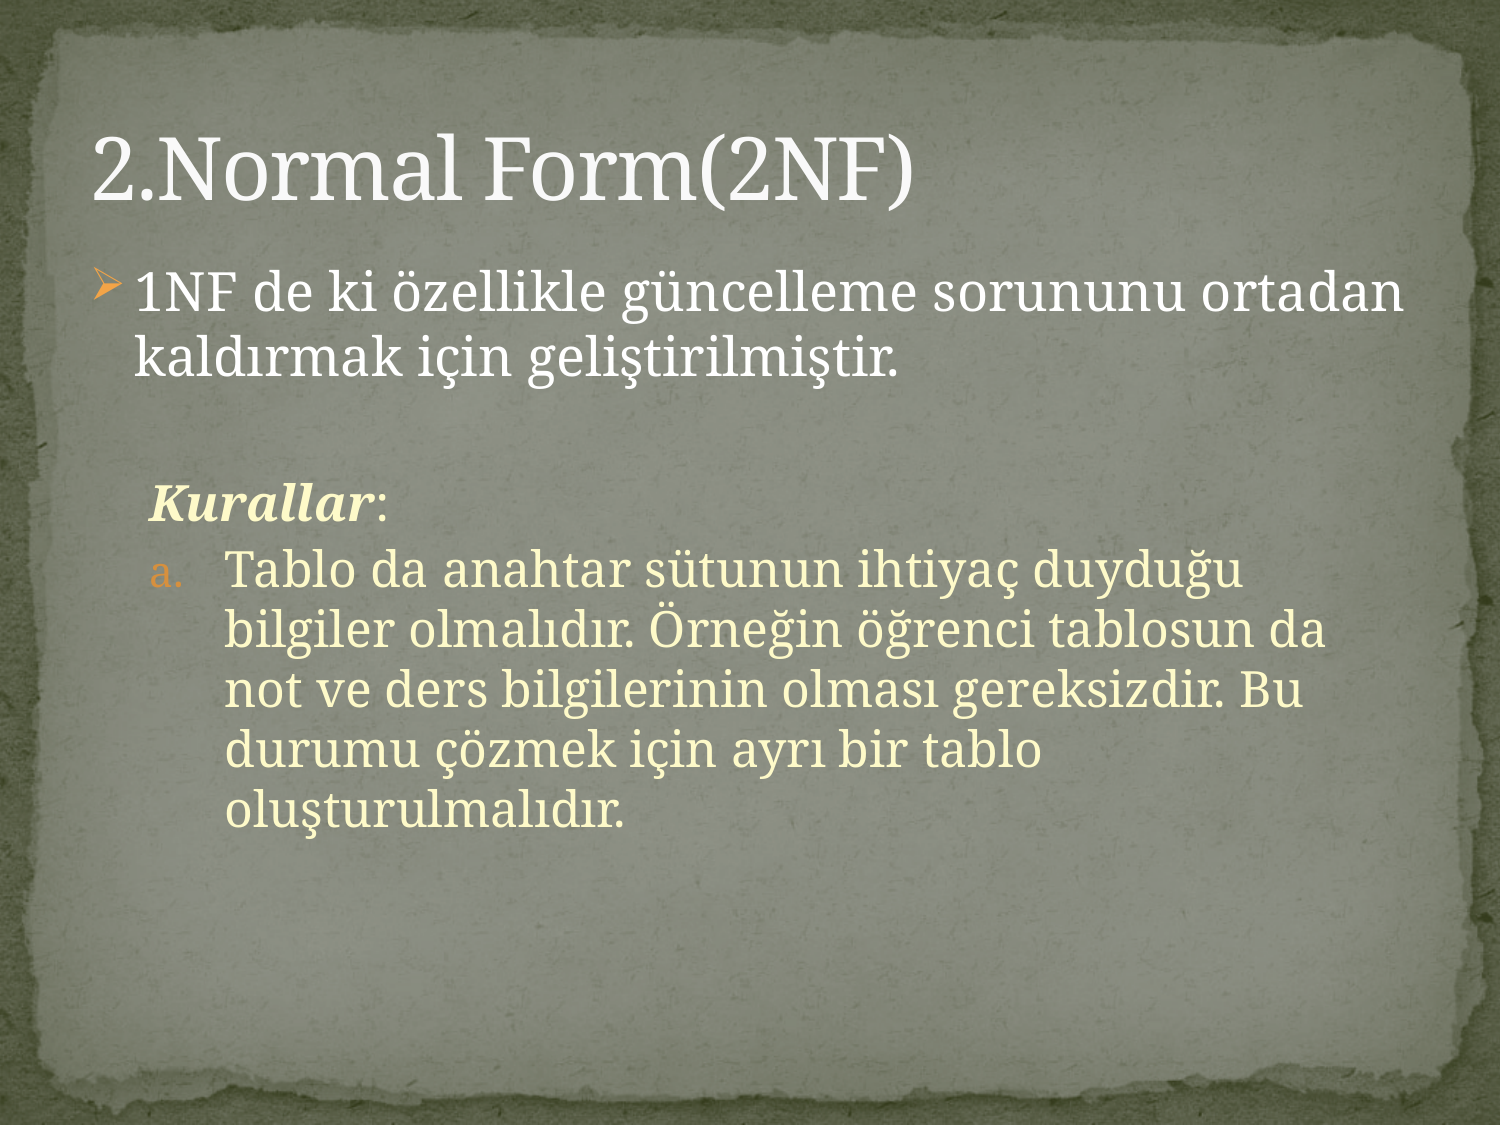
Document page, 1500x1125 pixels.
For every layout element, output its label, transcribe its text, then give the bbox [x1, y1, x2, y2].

title 2.Normal Form(2NF) [74, 24, 1425, 225]
list 1NF de ki özellikle güncelleme sorununu ortadan kaldırmak için geliştirilmiştir. Kurallar: Tablo da anahtar sütunun ihtiyaç duyduğu bilgiler olmalıdır. Örneğin öğrenci tablosun da not ve ders bilgilerinin olması gereksizdir. Bu durumu çözmek için ayrı bir tablo oluşturulmalıdır. [75, 249, 1425, 1000]
